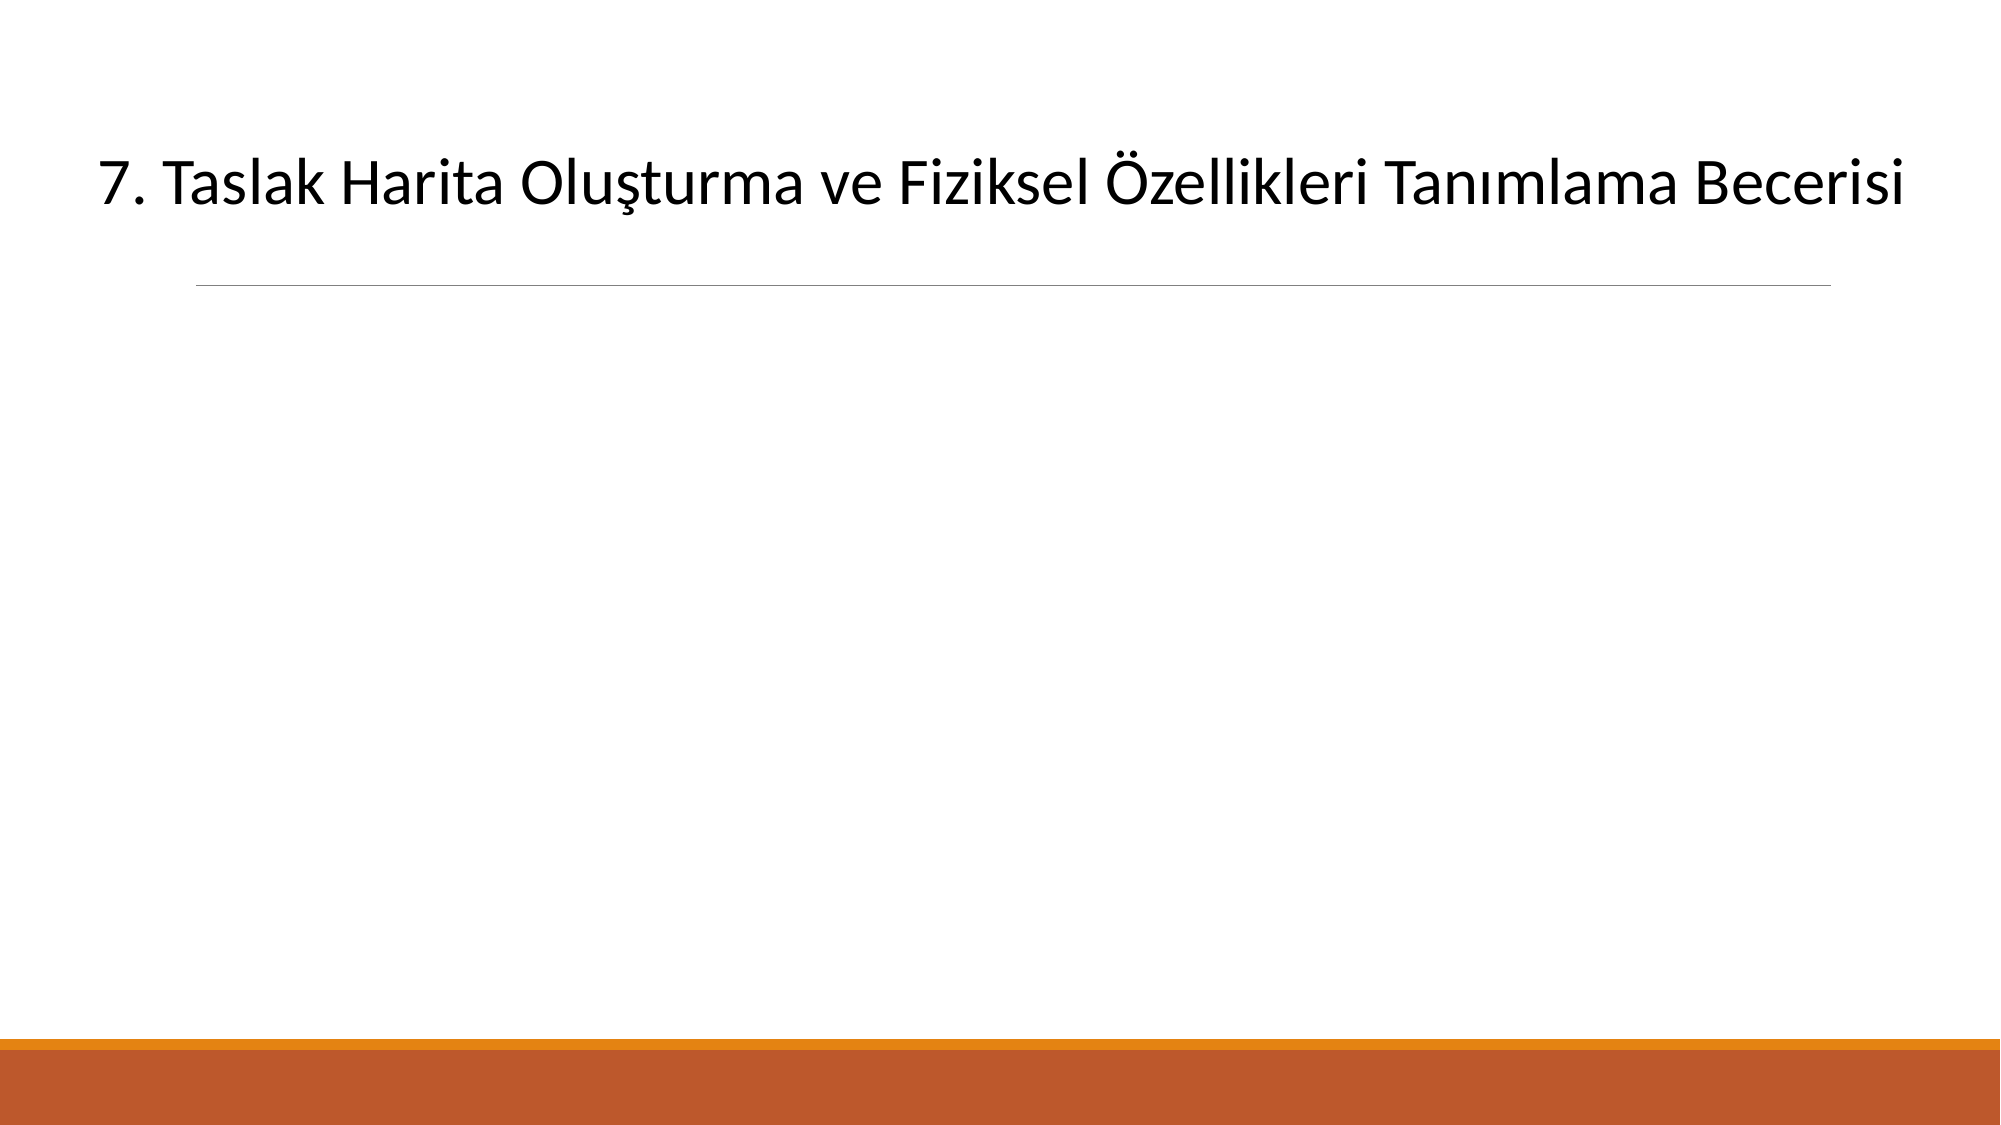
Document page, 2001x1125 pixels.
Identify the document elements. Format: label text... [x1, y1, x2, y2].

text_box 7. Taslak Harita Oluşturma ve Fiziksel Özellikleri Tanımlama Becerisi [82, 130, 1937, 226]
